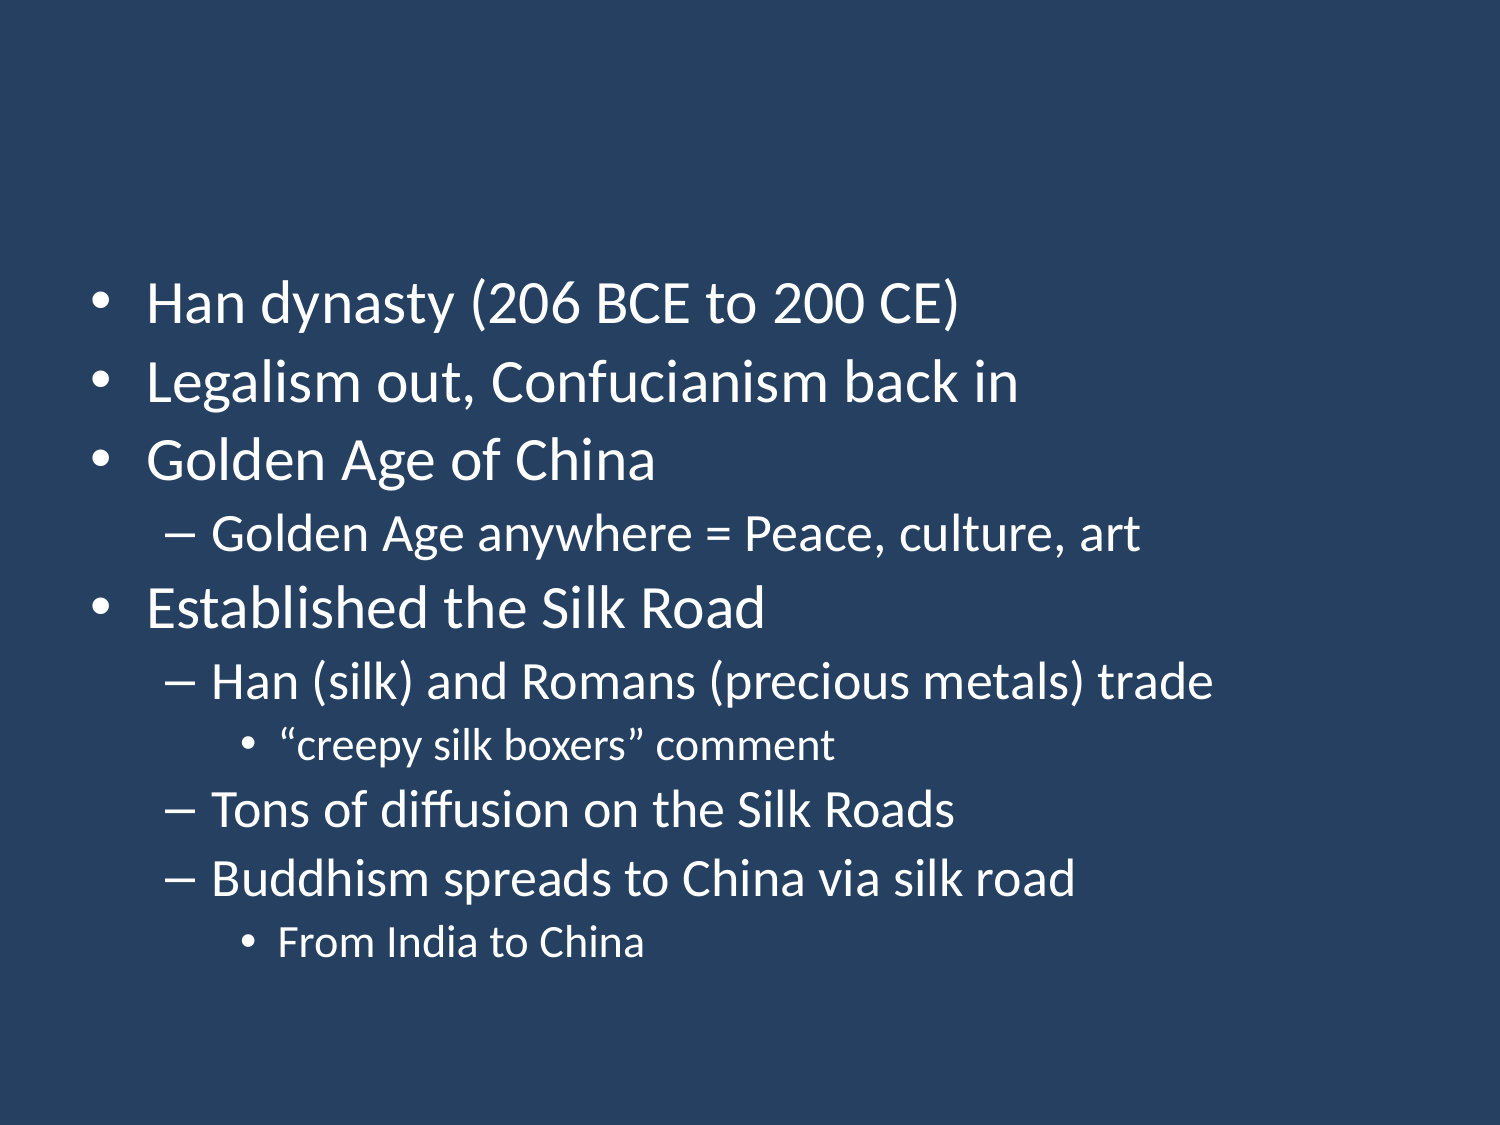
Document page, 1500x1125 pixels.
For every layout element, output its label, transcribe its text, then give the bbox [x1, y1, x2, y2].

list Han dynasty (206 BCE to 200 CE) Legalism out, Confucianism back in Golden Age of China Golden Age anywhere = Peace, culture, art Established the Silk Road Han (silk) and Romans (precious metals) trade “creepy silk boxers” comment Tons of diffusion on the Silk Roads Buddhism spreads to China via silk road From India to China [75, 262, 1425, 1005]
